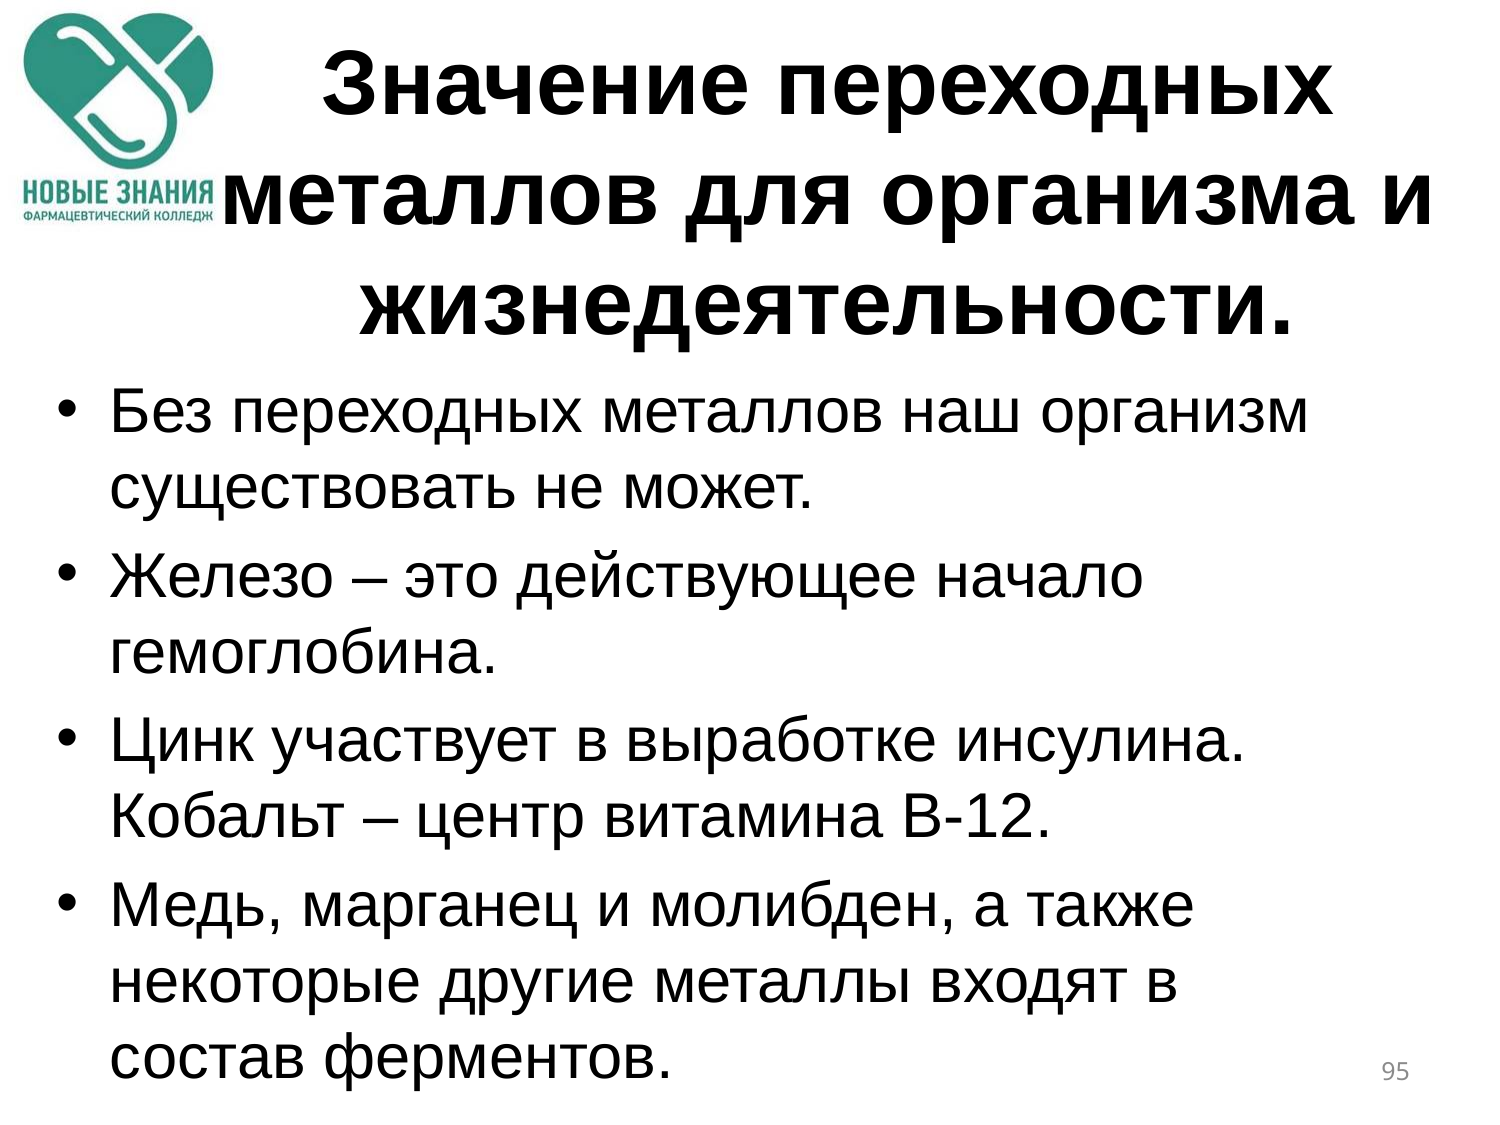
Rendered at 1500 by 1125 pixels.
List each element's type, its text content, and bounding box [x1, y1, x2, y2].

picture [0, 0, 236, 236]
title Значение переходных металлов для организма и жизнедеятельности. [170, 148, 1486, 337]
slide_number 95 [1074, 1042, 1425, 1103]
list Без переходных металлов наш организм существовать не может. Железо – это действующее начало гемоглобина. Цинк участвует в выработке инсулина. Кобальт – центр витамина В-12. Медь, марганец и молибден, а также некоторые другие металлы входят в состав ферментов. [41, 361, 1392, 1105]
